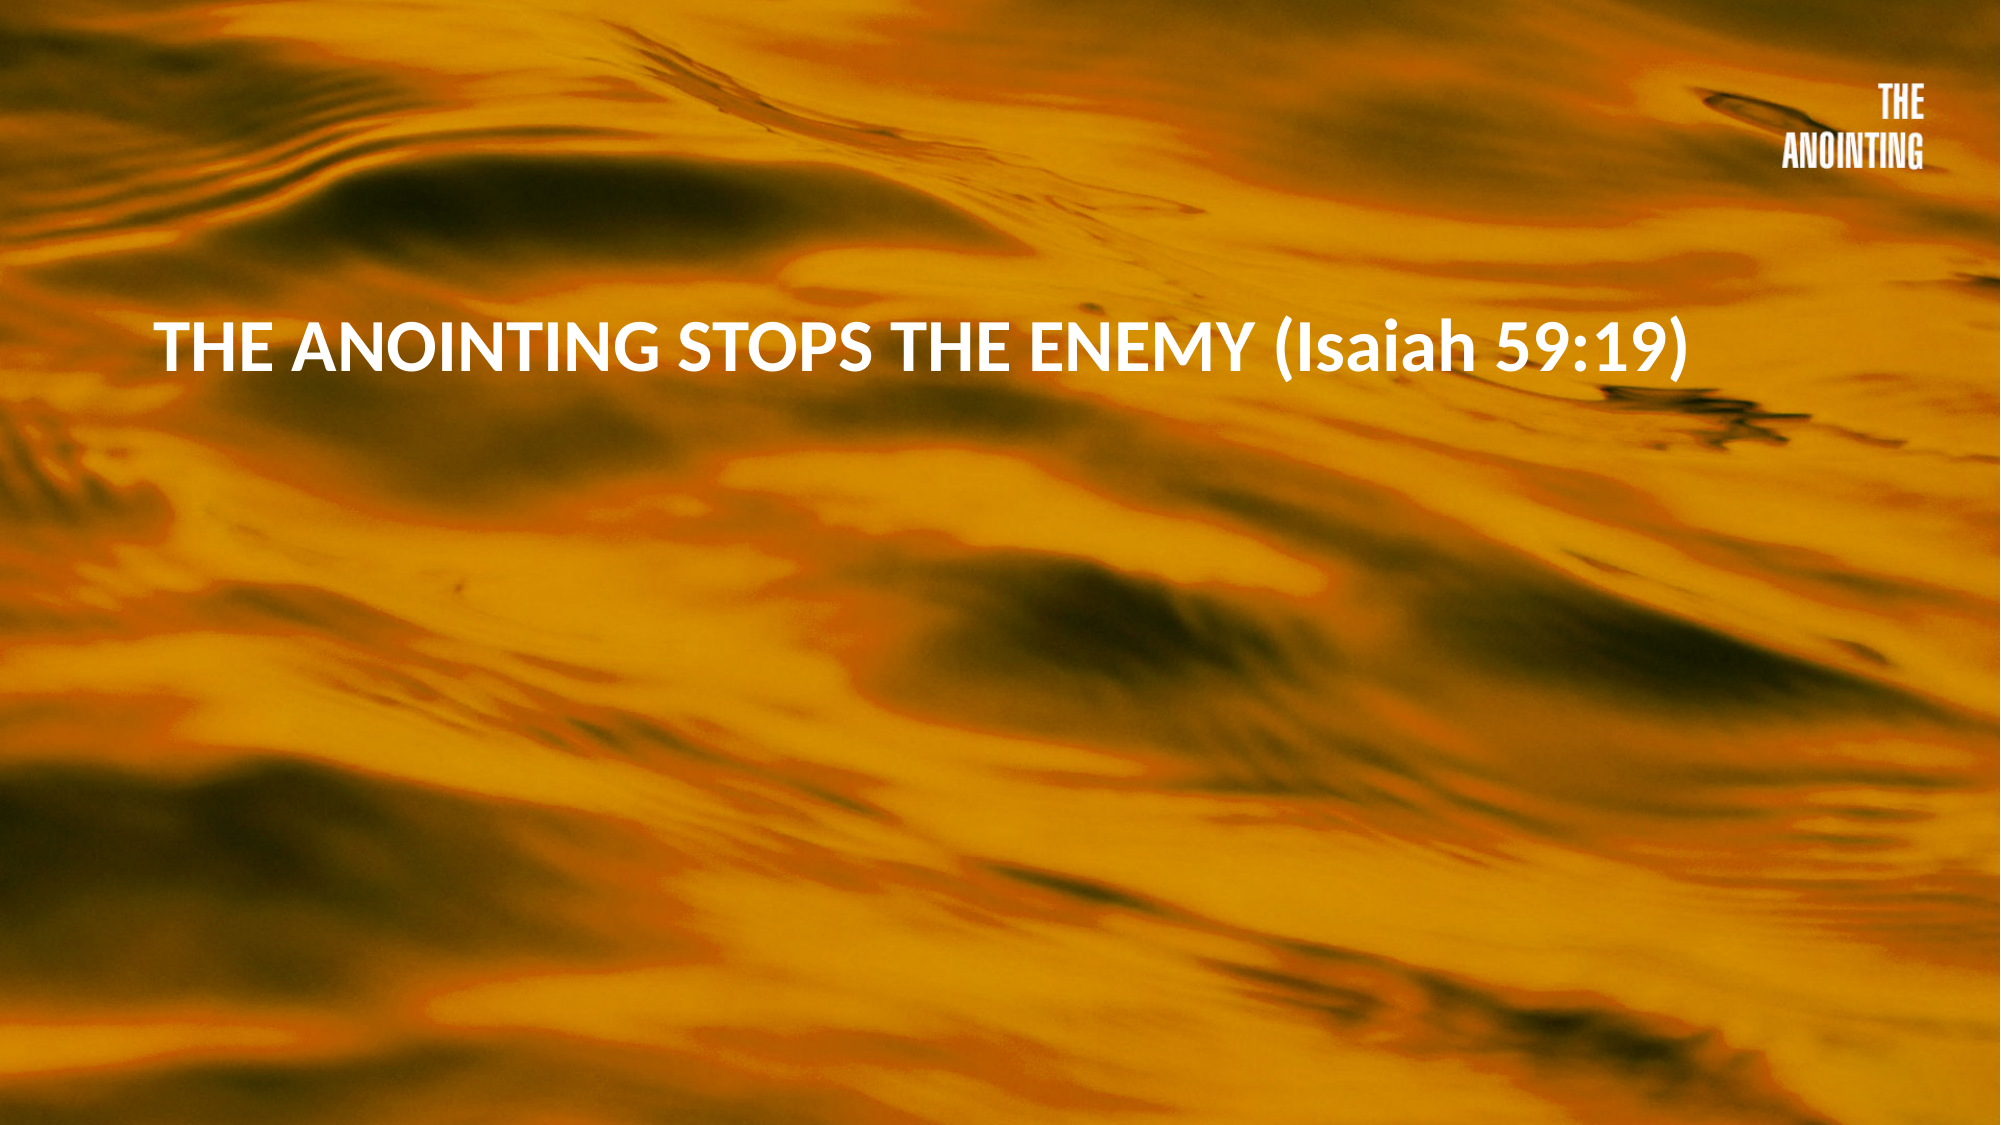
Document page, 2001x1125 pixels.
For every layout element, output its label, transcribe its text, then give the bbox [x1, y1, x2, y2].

text_box THE ANOINTING STOPS THE ENEMY (Isaiah 59:19) [139, 289, 1850, 394]
picture [0, 0, 2000, 1125]
